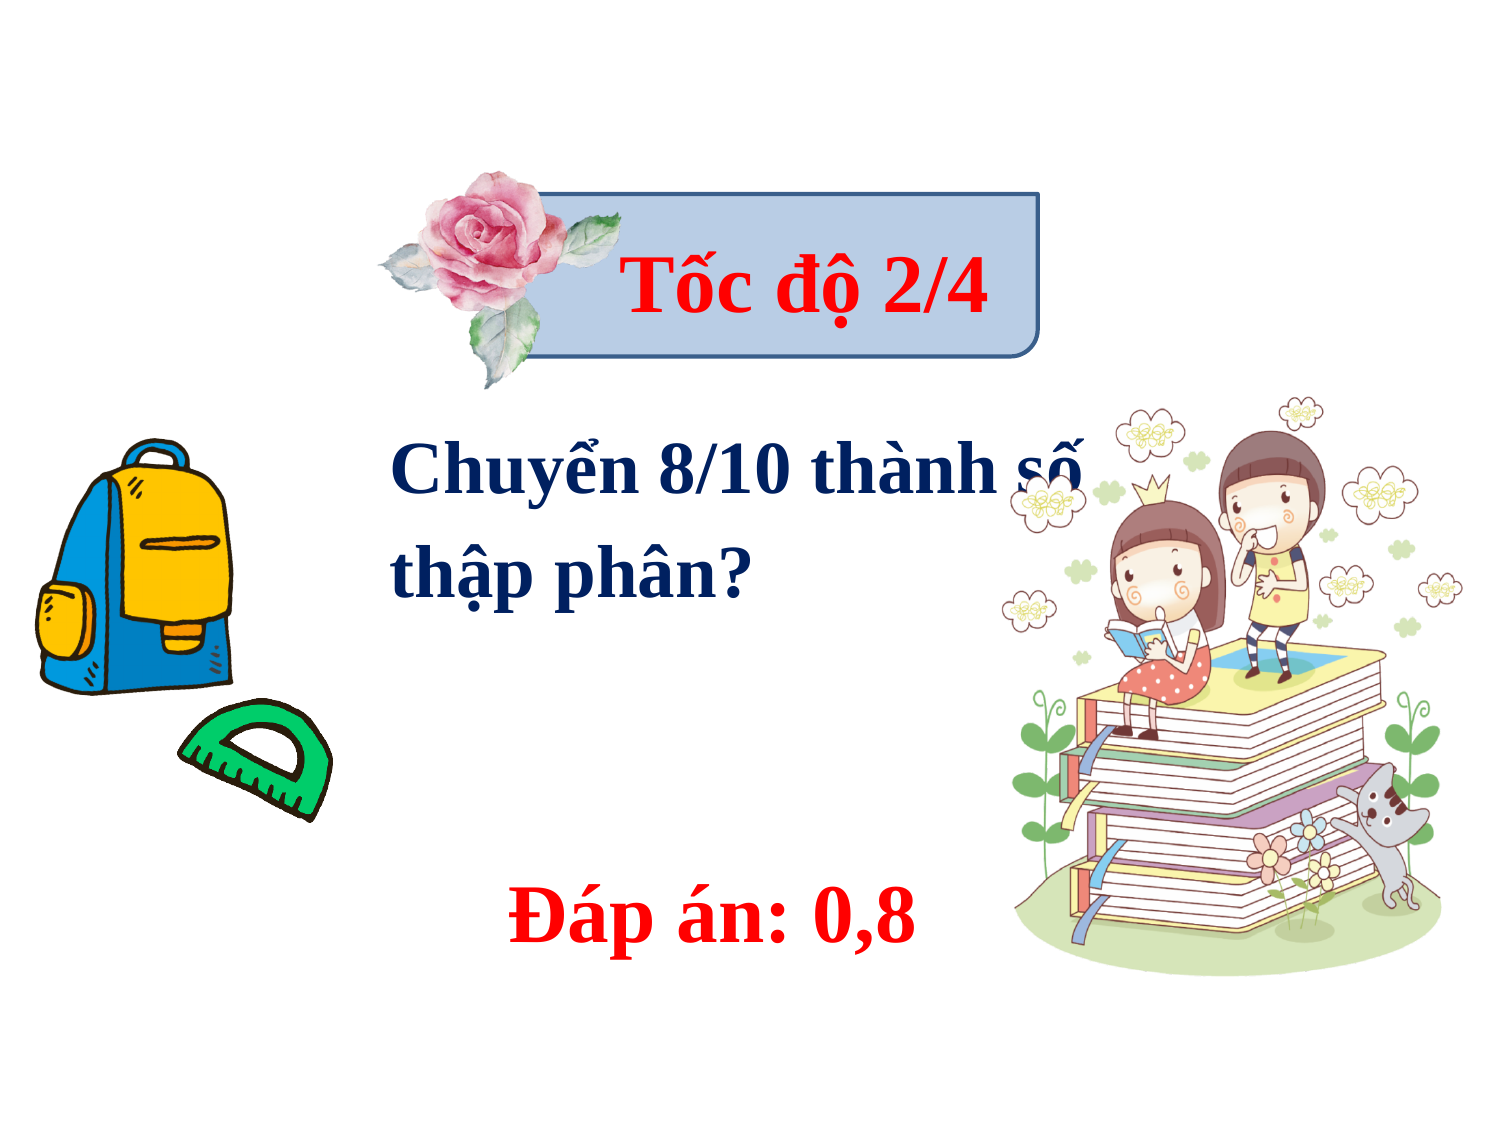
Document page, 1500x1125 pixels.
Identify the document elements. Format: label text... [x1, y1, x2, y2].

text_box Chuyển 8/10 thành số thập phân? [374, 398, 992, 620]
picture [997, 384, 1466, 985]
text_box [626, 191, 1040, 359]
text_box Tốc độ 2/4 [626, 221, 1038, 337]
text_box Đáp án: 0,8 [493, 851, 992, 967]
picture [376, 170, 622, 390]
picture [29, 429, 333, 824]
